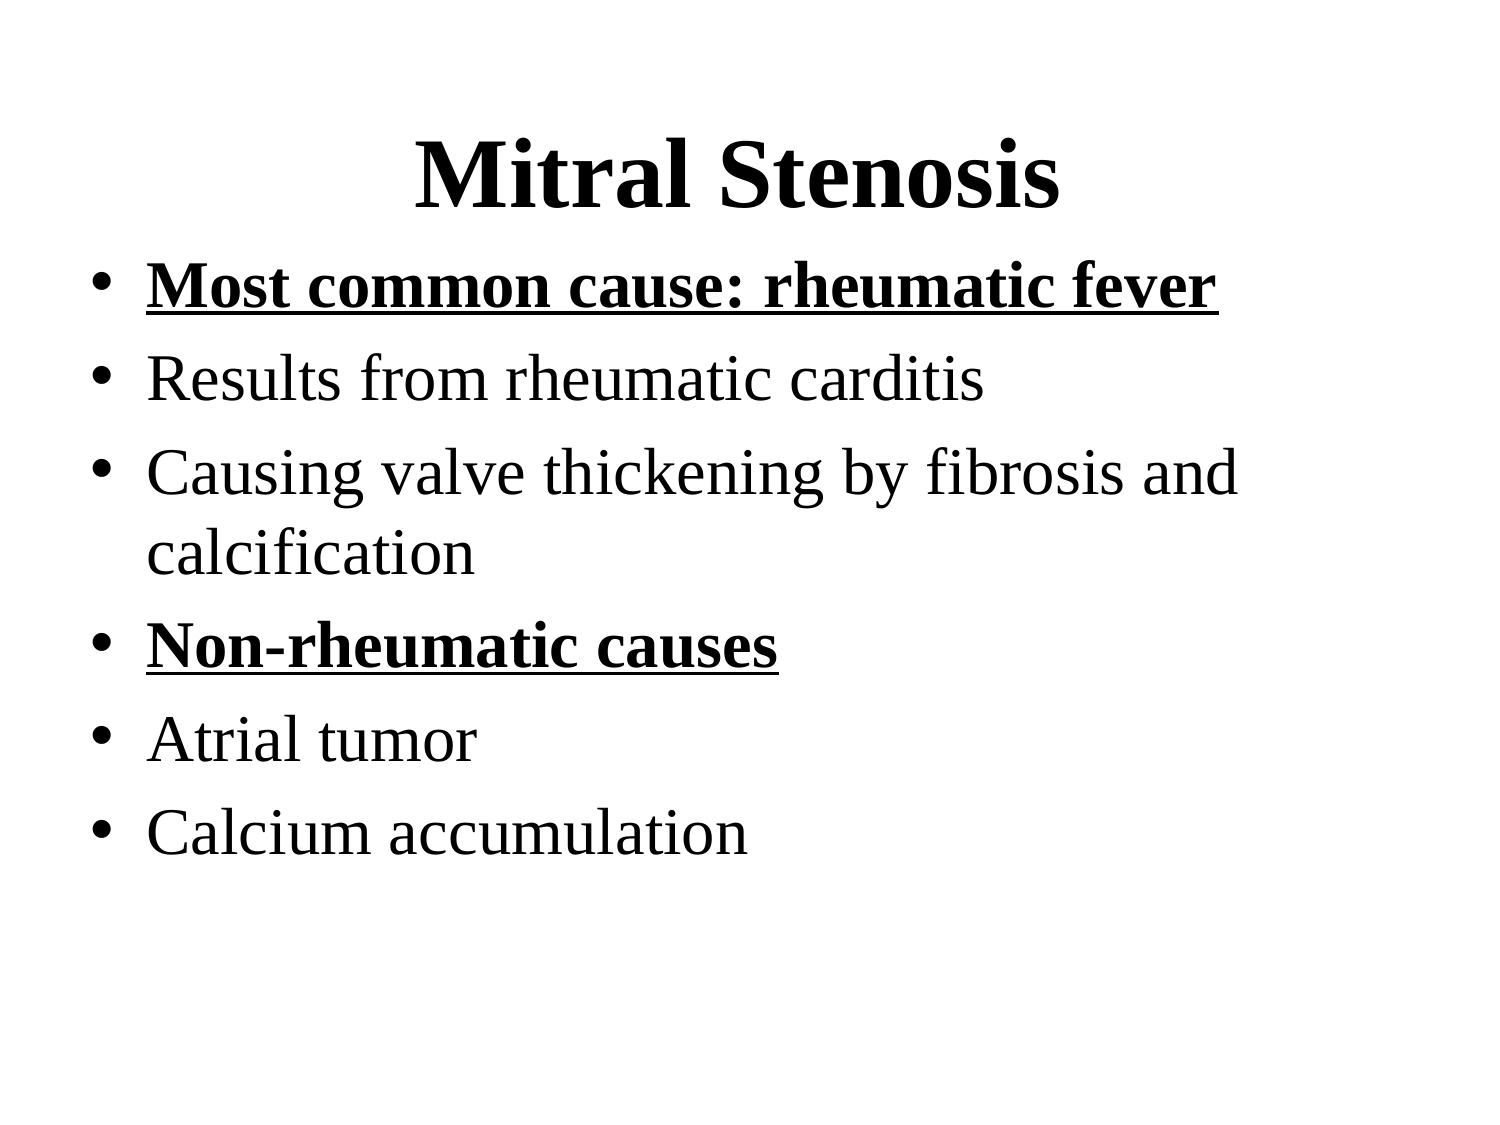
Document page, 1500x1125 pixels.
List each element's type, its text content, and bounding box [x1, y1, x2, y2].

list Mitral Stenosis Most common cause: rheumatic fever Results from rheumatic carditis Causing valve thickening by fibrosis and calcification Non-rheumatic causes Atrial tumor Calcium accumulation [75, 99, 1425, 1005]
